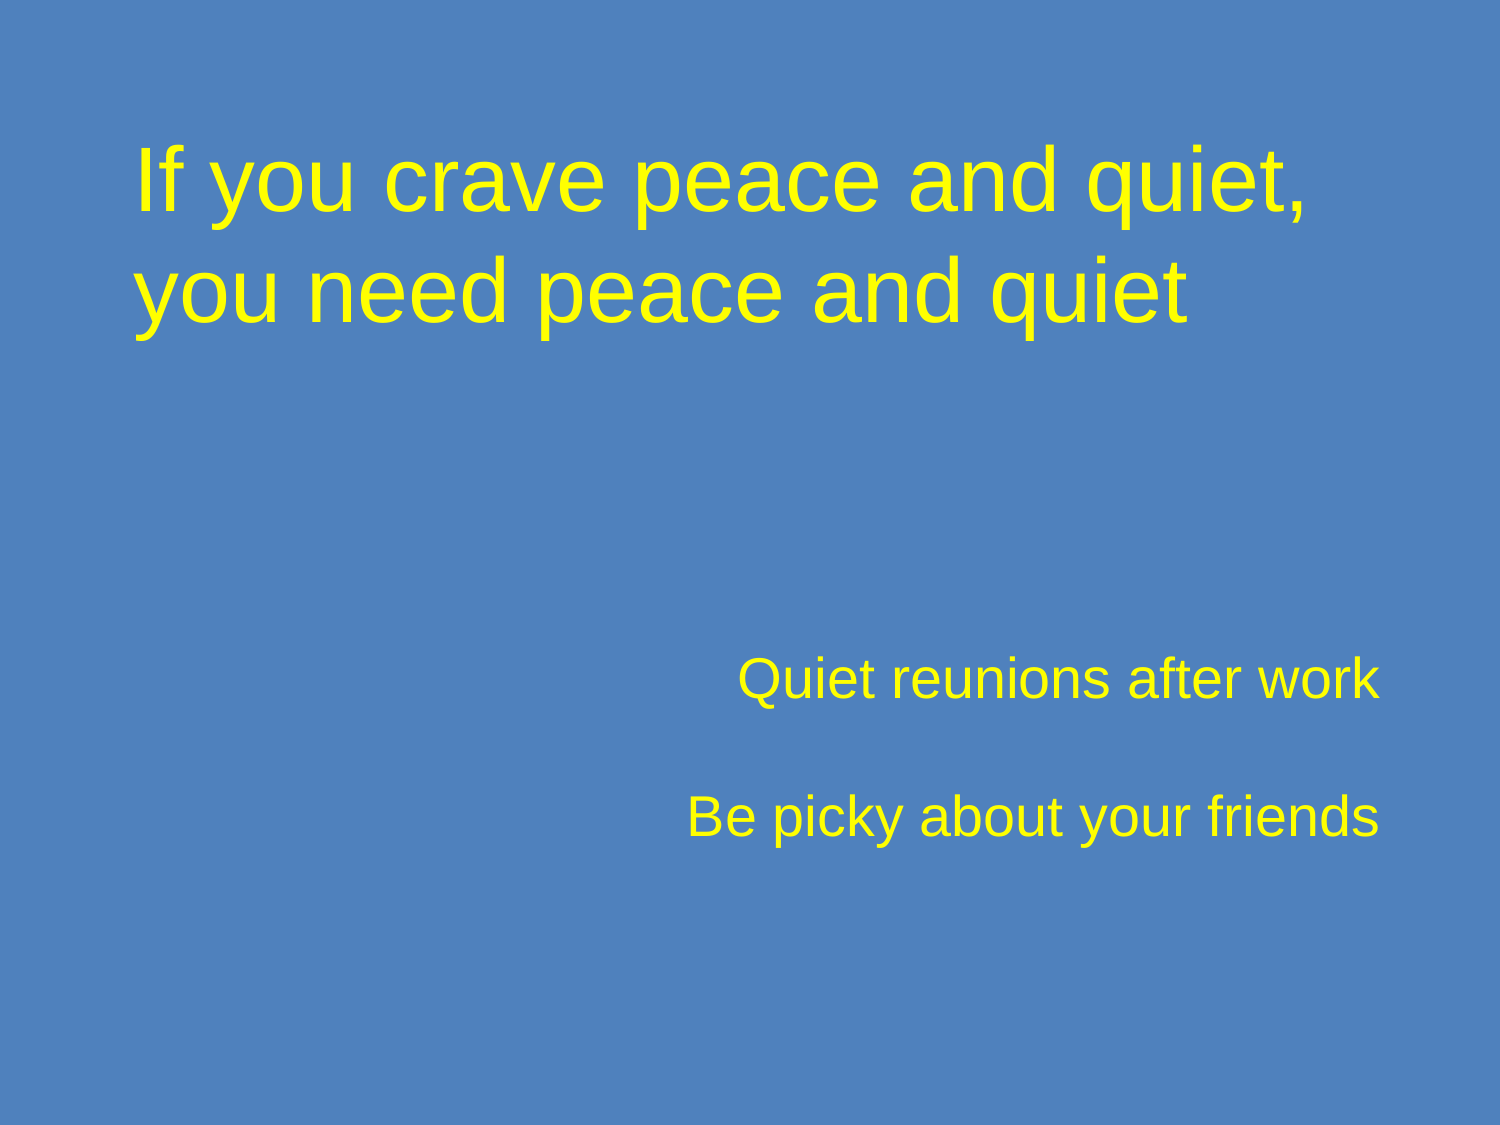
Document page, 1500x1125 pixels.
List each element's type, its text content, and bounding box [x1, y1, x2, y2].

list If you crave peace and quiet, you need peace and quiet [118, 101, 1394, 348]
title Quiet reunions after work Be picky about your friends [120, 633, 1396, 857]
